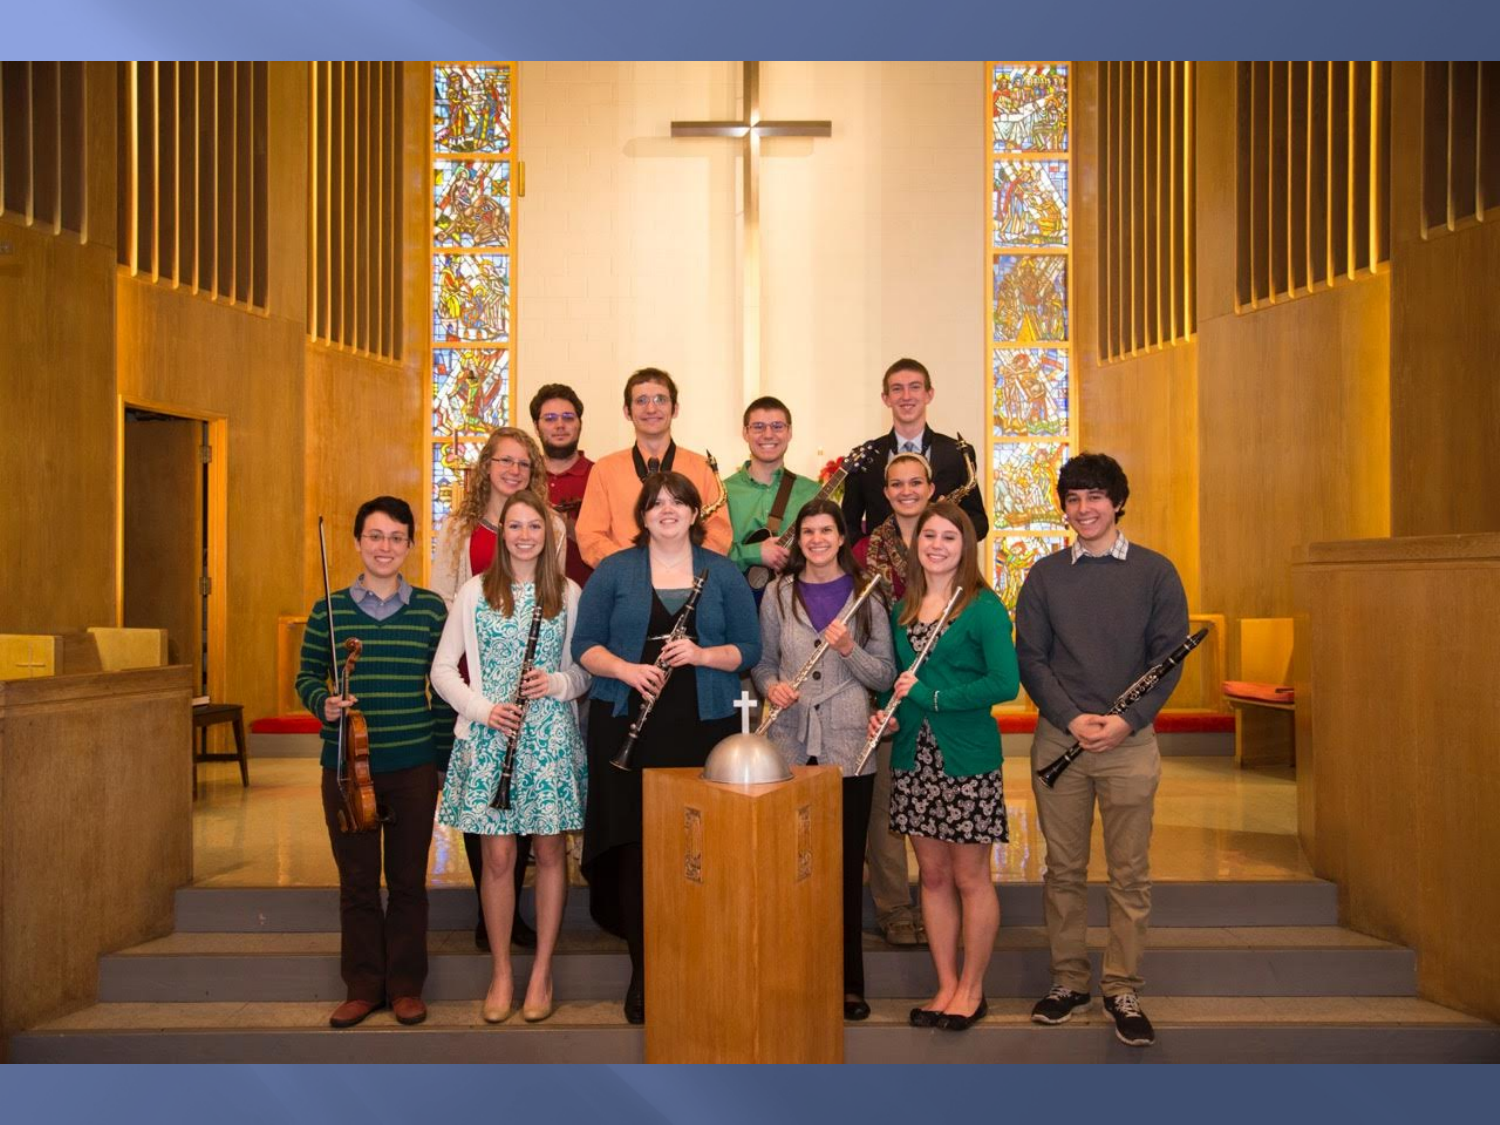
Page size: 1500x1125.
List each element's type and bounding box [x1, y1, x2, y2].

picture [0, 61, 1500, 1064]
